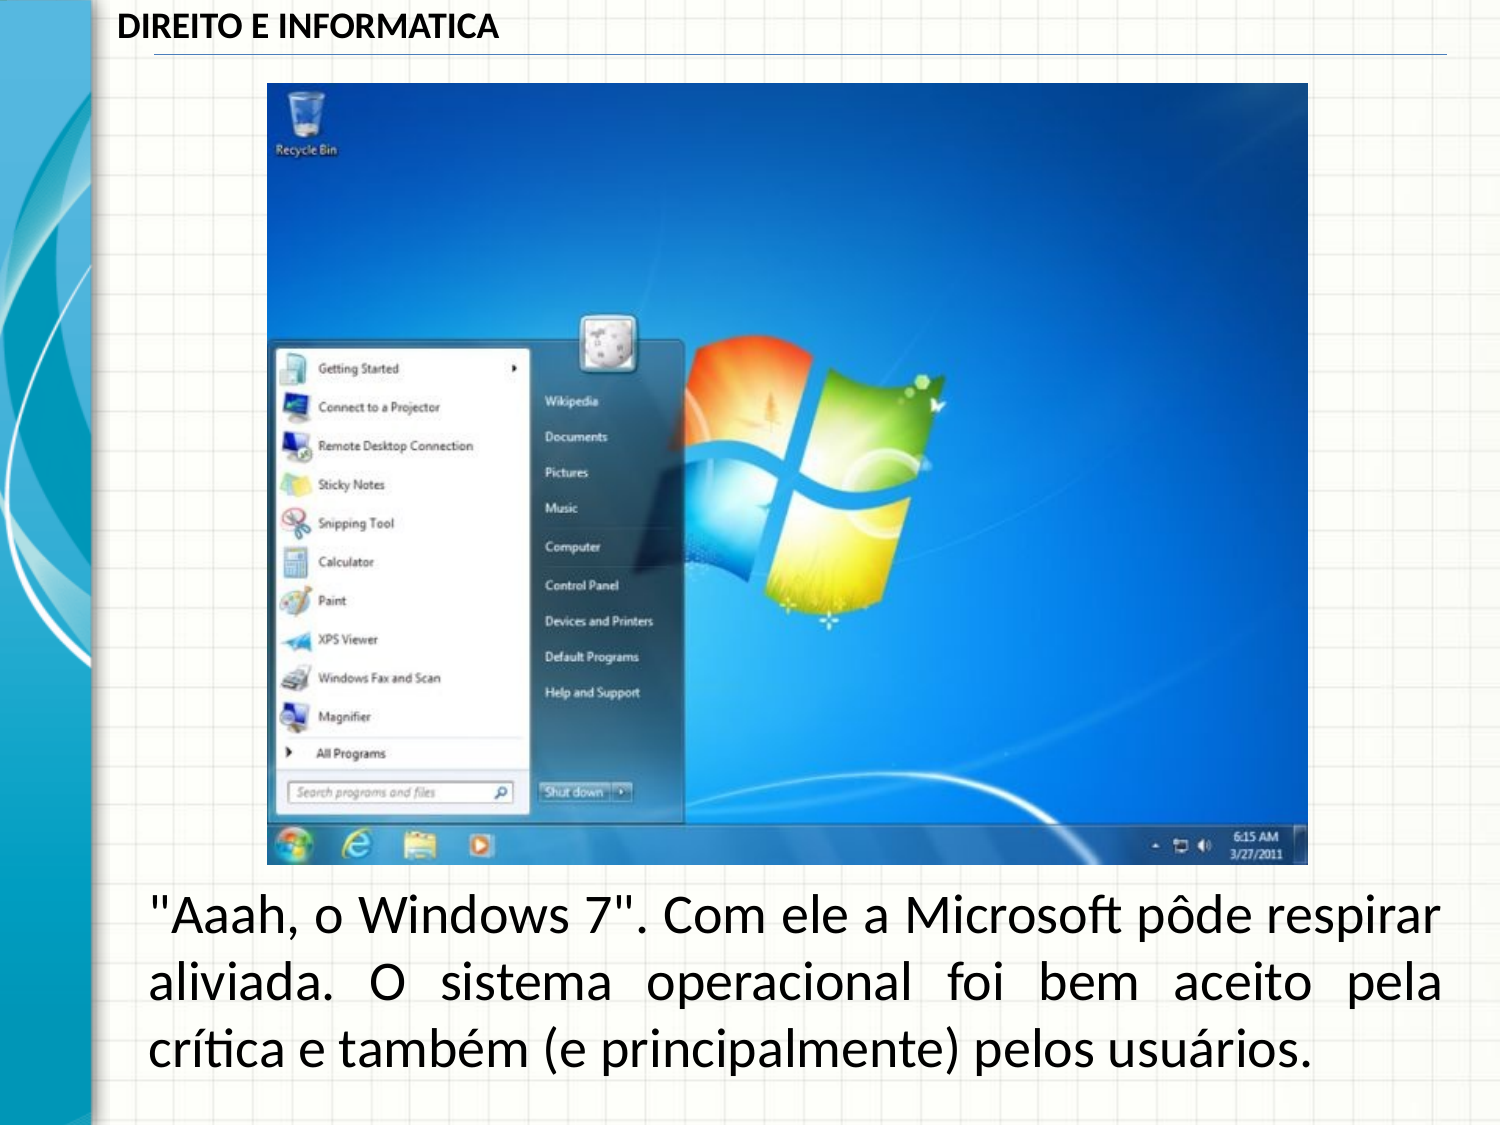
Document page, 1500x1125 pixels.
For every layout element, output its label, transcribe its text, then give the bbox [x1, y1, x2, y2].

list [266, 82, 1308, 865]
picture [0, 0, 1500, 1125]
text_box "Aaah, o Windows 7". Com ele a Microsoft pôde respirar aliviada. O sistema operacional foi bem aceito pela crítica e também (e principalmente) pelos usuários. [133, 869, 1459, 1106]
